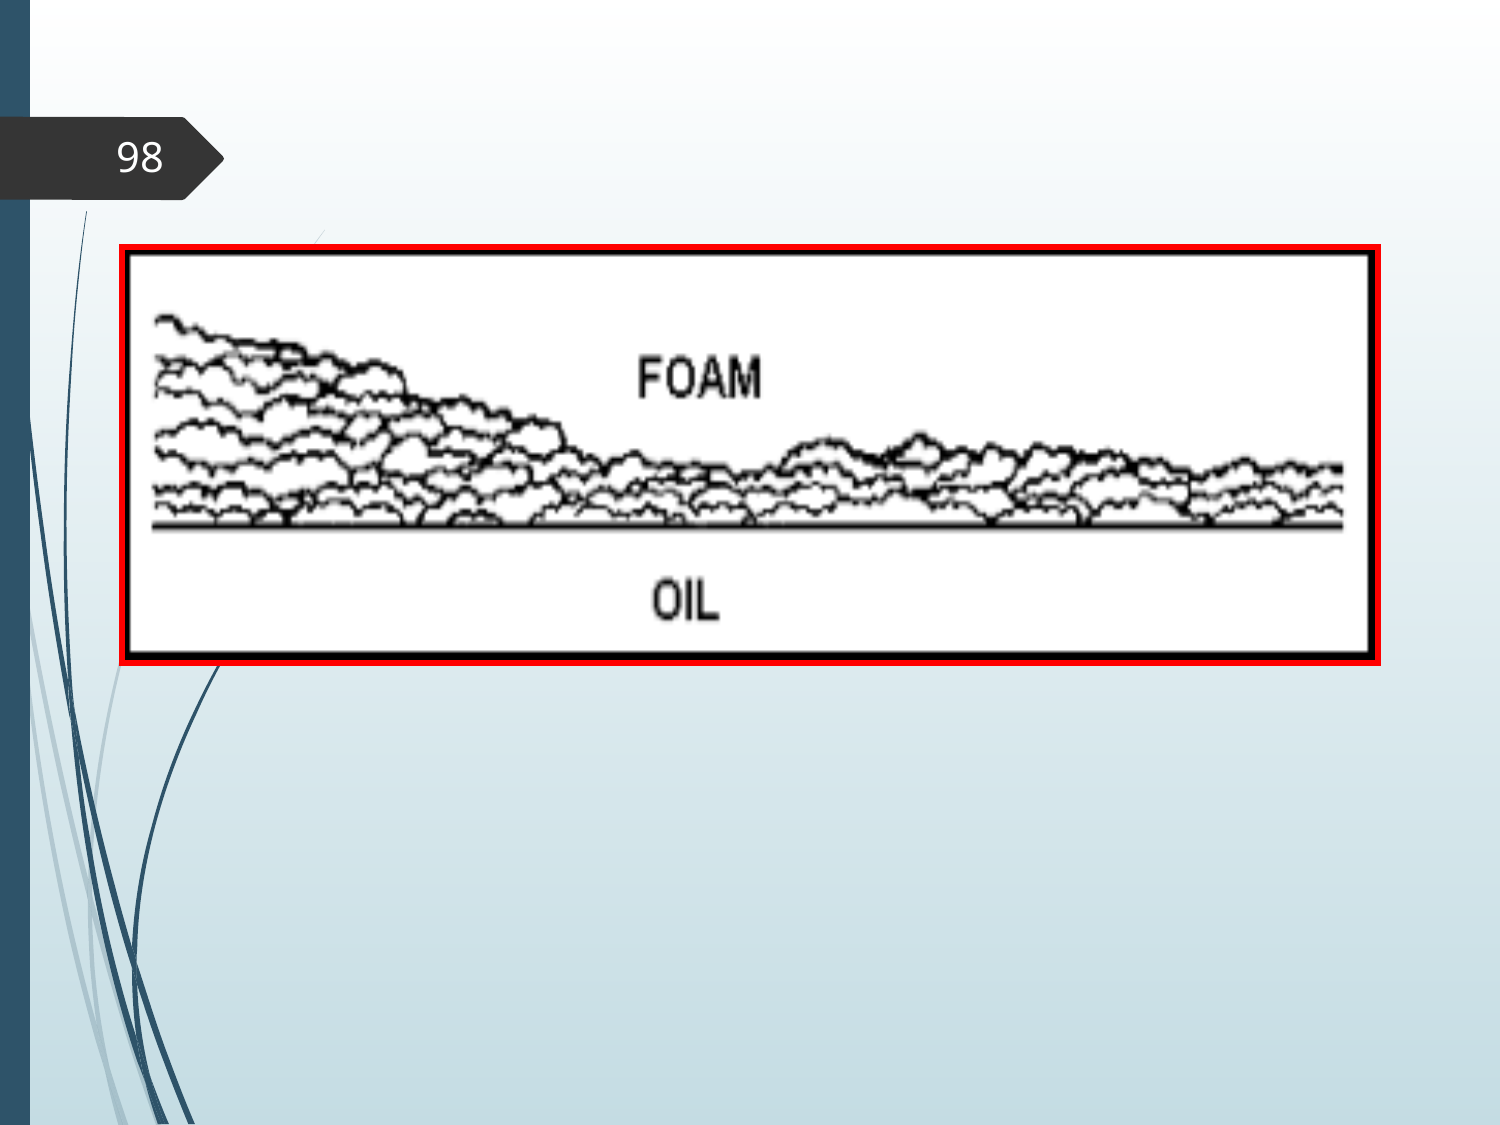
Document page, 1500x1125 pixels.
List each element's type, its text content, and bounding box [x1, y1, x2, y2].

picture [124, 249, 1376, 661]
slide_number ‹#› [83, 129, 180, 190]
